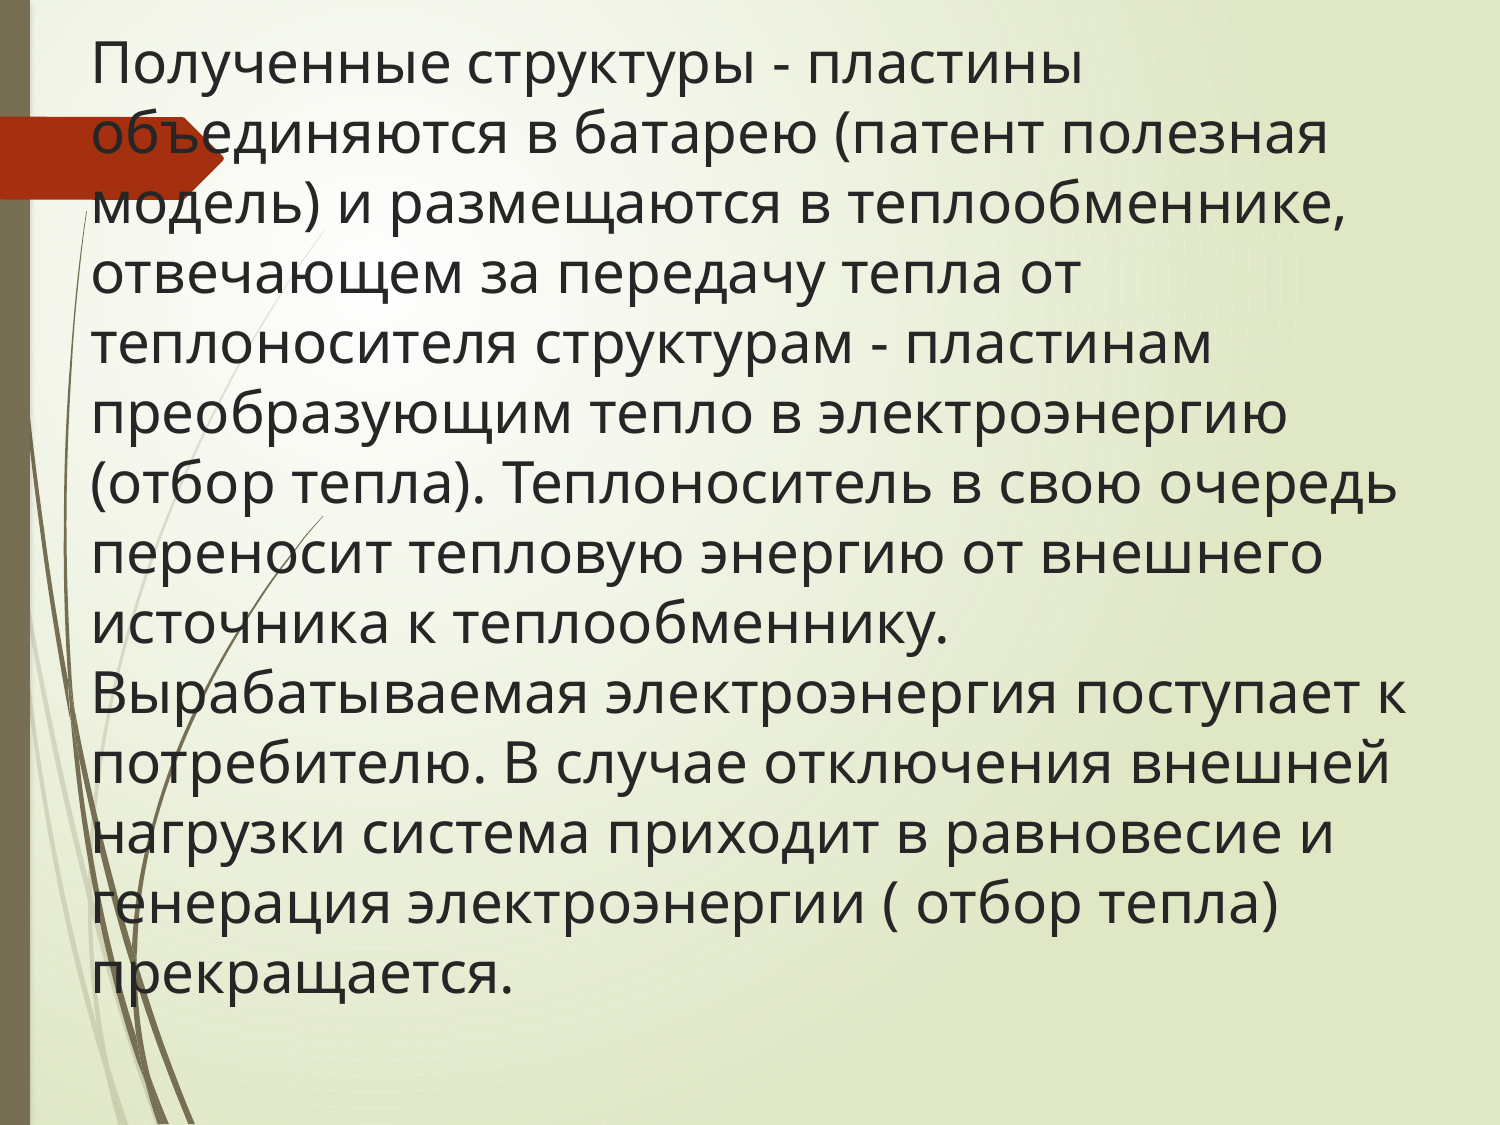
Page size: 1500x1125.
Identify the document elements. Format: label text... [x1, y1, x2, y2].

title Полученные структуры - пластины объединяются в батарею (патент полезная модель) и размещаются в теплообменнике, отвечающем за передачу тепла от теплоносителя структурам - пластинам преобразующим тепло в электроэнергию (отбор тепла). Теплоноситель в свою очередь переносит тепловую энергию от внешнего источника к теплообменнику. Вырабатываемая электроэнергия поступает к потребителю. В случае отключения внешней нагрузки система приходит в равновесие и генерация электроэнергии ( отбор тепла) прекращается. [75, 18, 1425, 1096]
